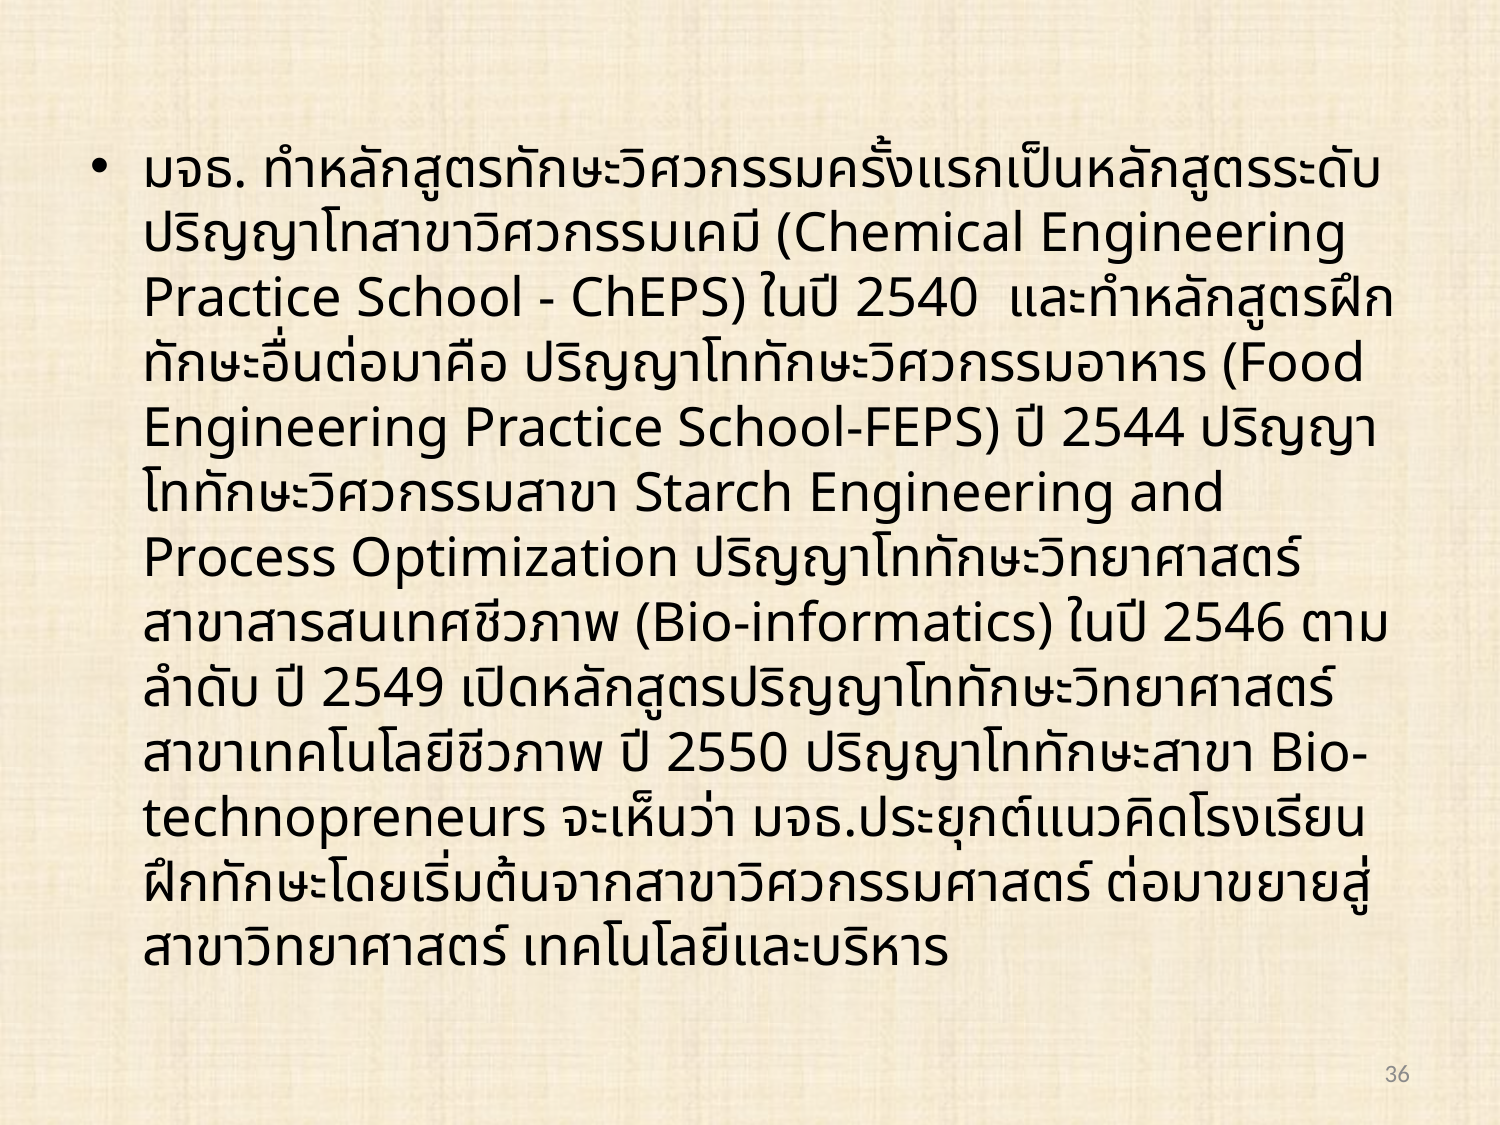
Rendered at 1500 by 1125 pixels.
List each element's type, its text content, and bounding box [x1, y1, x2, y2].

slide_number 36 [1074, 1042, 1425, 1103]
list มจธ. ทำหลักสูตรทักษะวิศวกรรมครั้งแรกเป็นหลักสูตรระดับปริญญาโทสาขาวิศวกรรมเคมี (Chemical Engineering Practice School - ChEPS) ในปี 2540 และทำหลักสูตรฝึกทักษะอื่นต่อมาคือ ปริญญาโททักษะวิศวกรรมอาหาร (Food Engineering Practice School-FEPS) ปี 2544 ปริญญาโททักษะวิศวกรรมสาขา Starch Engineering and Process Optimization ปริญญาโททักษะวิทยาศาสตร์ สาขาสารสนเทศชีวภาพ (Bio-informatics) ในปี 2546 ตามลำดับ ปี 2549 เปิดหลักสูตรปริญญาโททักษะวิทยาศาสตร์ สาขาเทคโนโลยีชีวภาพ ปี 2550 ปริญญาโททักษะสาขา Bio-technopreneurs จะเห็นว่า มจธ.ประยุกต์แนวคิดโรงเรียนฝึกทักษะโดยเริ่มต้นจากสาขาวิศวกรรมศาสตร์ ต่อมาขยายสู่สาขาวิทยาศาสตร์ เทคโนโลยีและบริหาร [75, 125, 1425, 1005]
